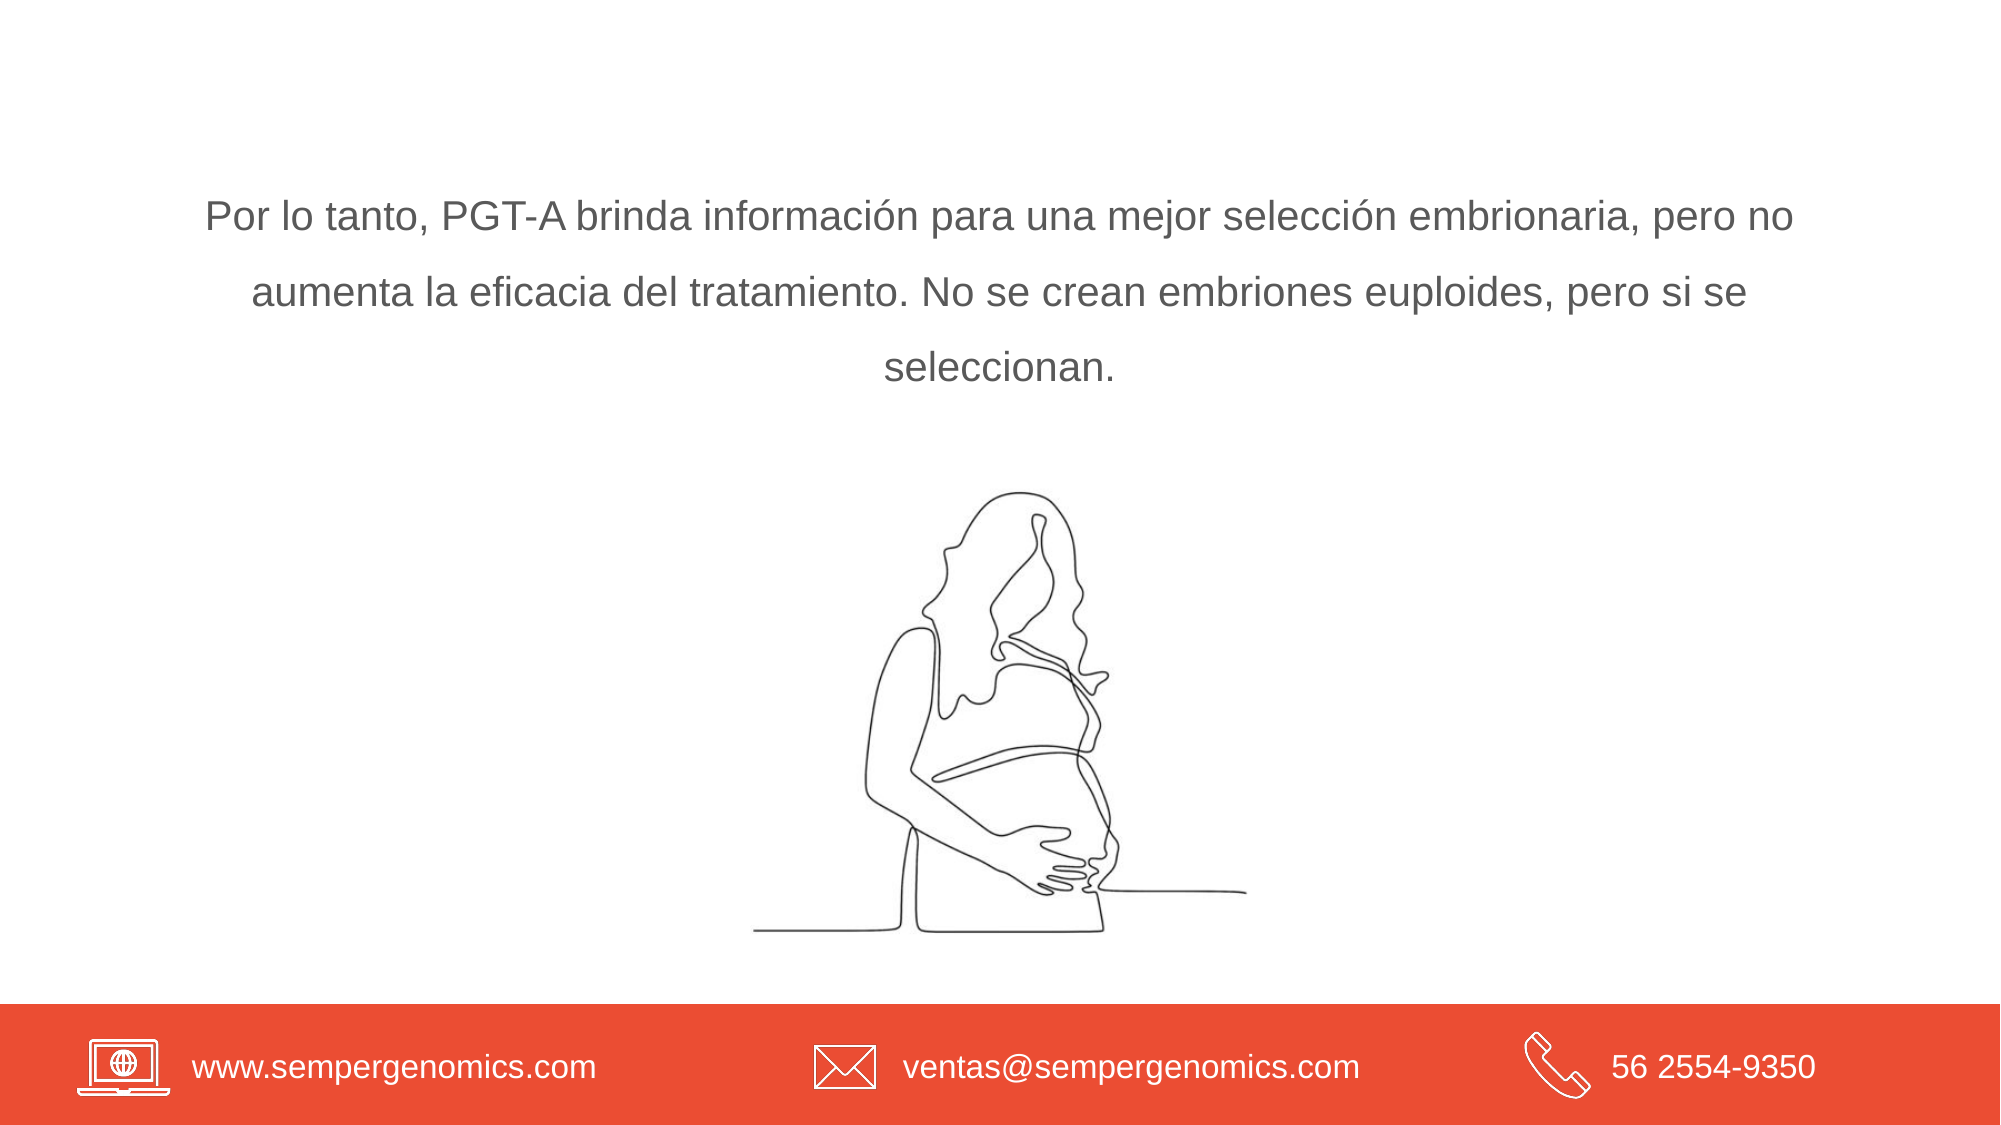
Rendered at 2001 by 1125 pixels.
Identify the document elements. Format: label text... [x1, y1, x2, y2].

picture [75, 1018, 172, 1116]
text_box 56 2554-9350 [1597, 1037, 2000, 1093]
picture [1517, 1025, 1597, 1105]
text_box ventas@sempergenomics.com [888, 1037, 1380, 1093]
text_box [0, 1004, 2000, 1125]
list Por lo tanto, PGT-A brinda información para una mejor selección embrionaria, pero no aumenta la eficacia del tratamiento. No se crean embriones euploides, pero si se seleccionan. [137, 156, 1863, 452]
picture [750, 462, 1250, 963]
picture [806, 1028, 884, 1106]
text_box www.sempergenomics.com [177, 1037, 630, 1093]
